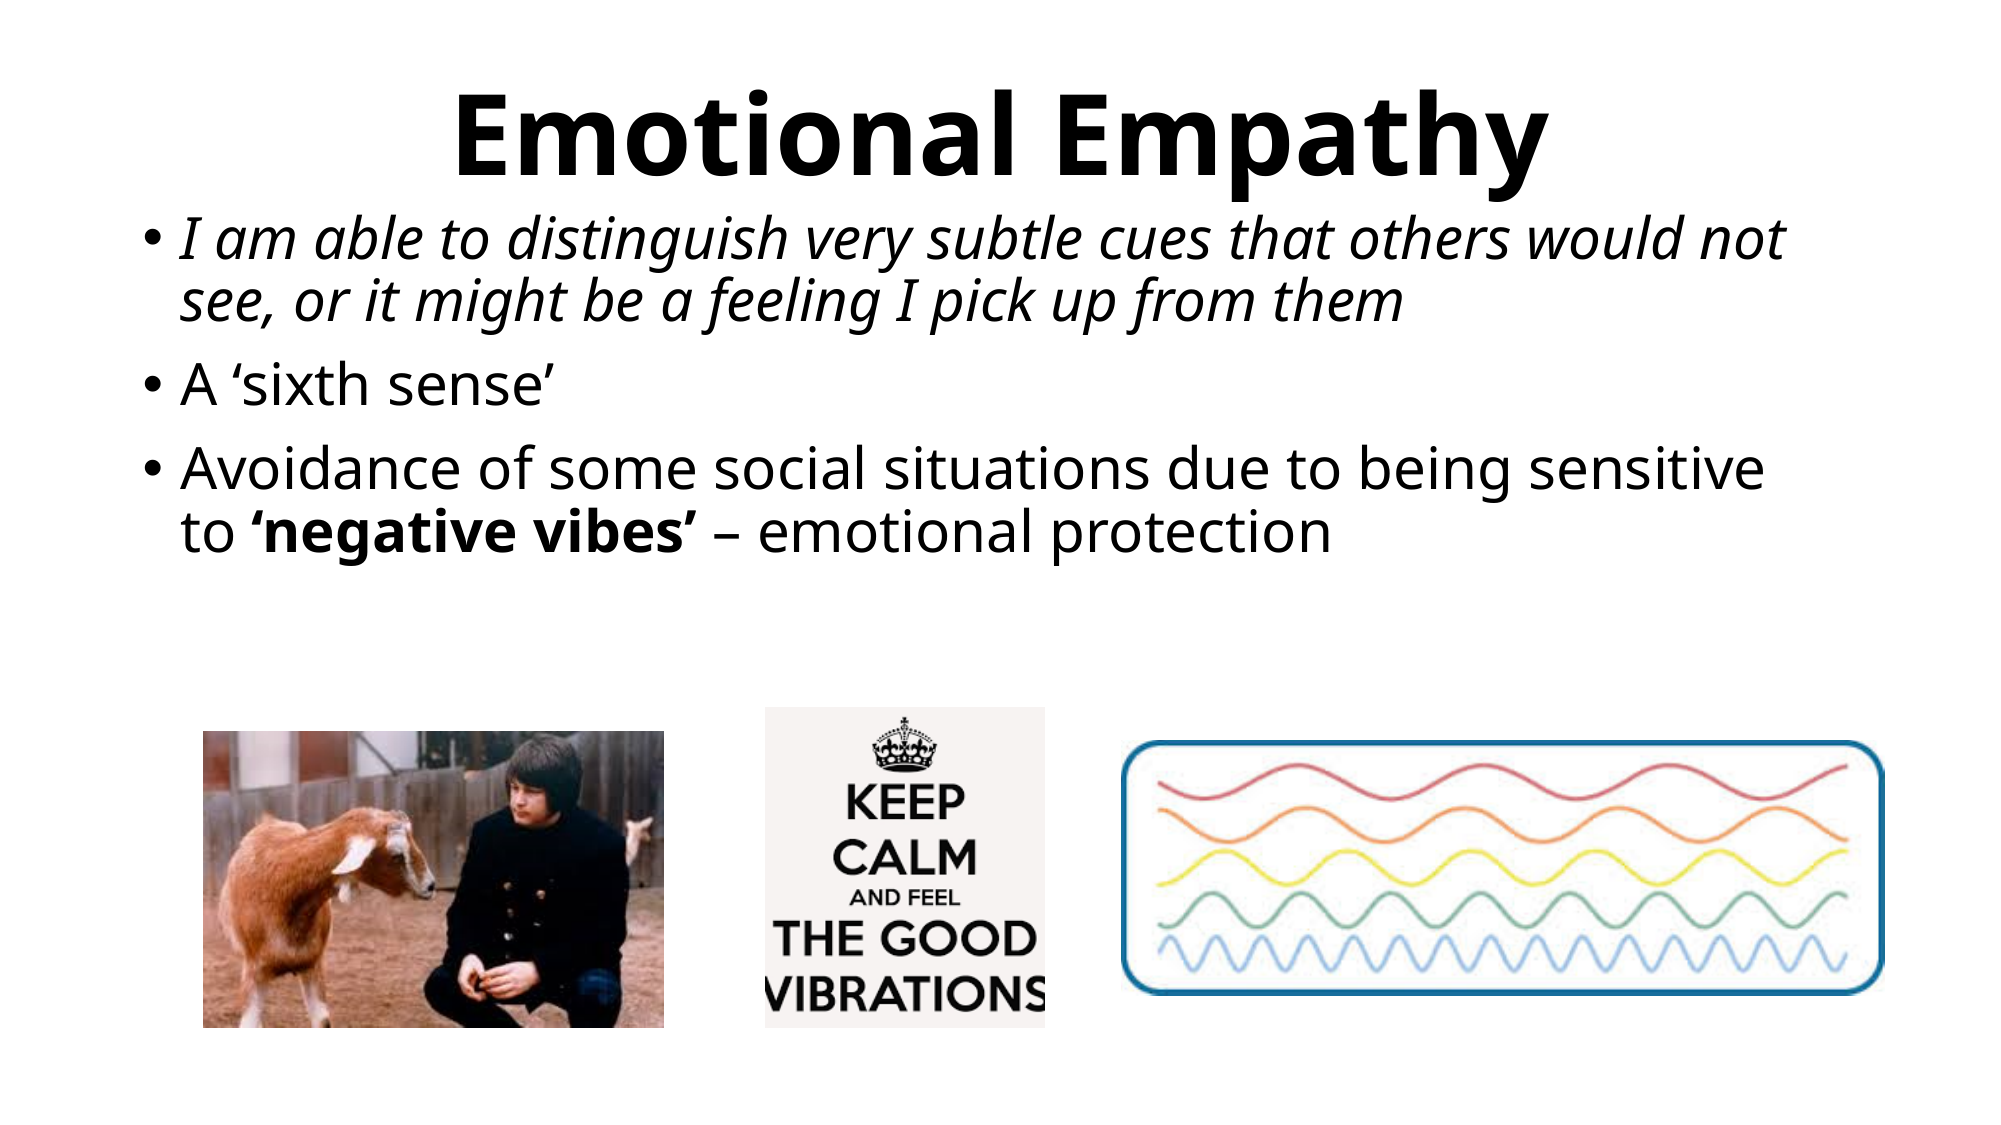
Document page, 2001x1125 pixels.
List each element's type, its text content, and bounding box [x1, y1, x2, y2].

picture [765, 707, 1046, 1028]
title Emotional Empathy [137, 59, 1863, 220]
picture [1120, 739, 1886, 997]
list I am able to distinguish very subtle cues that others would not see, or it might be a feeling I pick up from them A ‘sixth sense’ Avoidance of some social situations due to being sensitive to ‘negative vibes’ – emotional protection [127, 201, 1853, 703]
picture [203, 731, 664, 1028]
